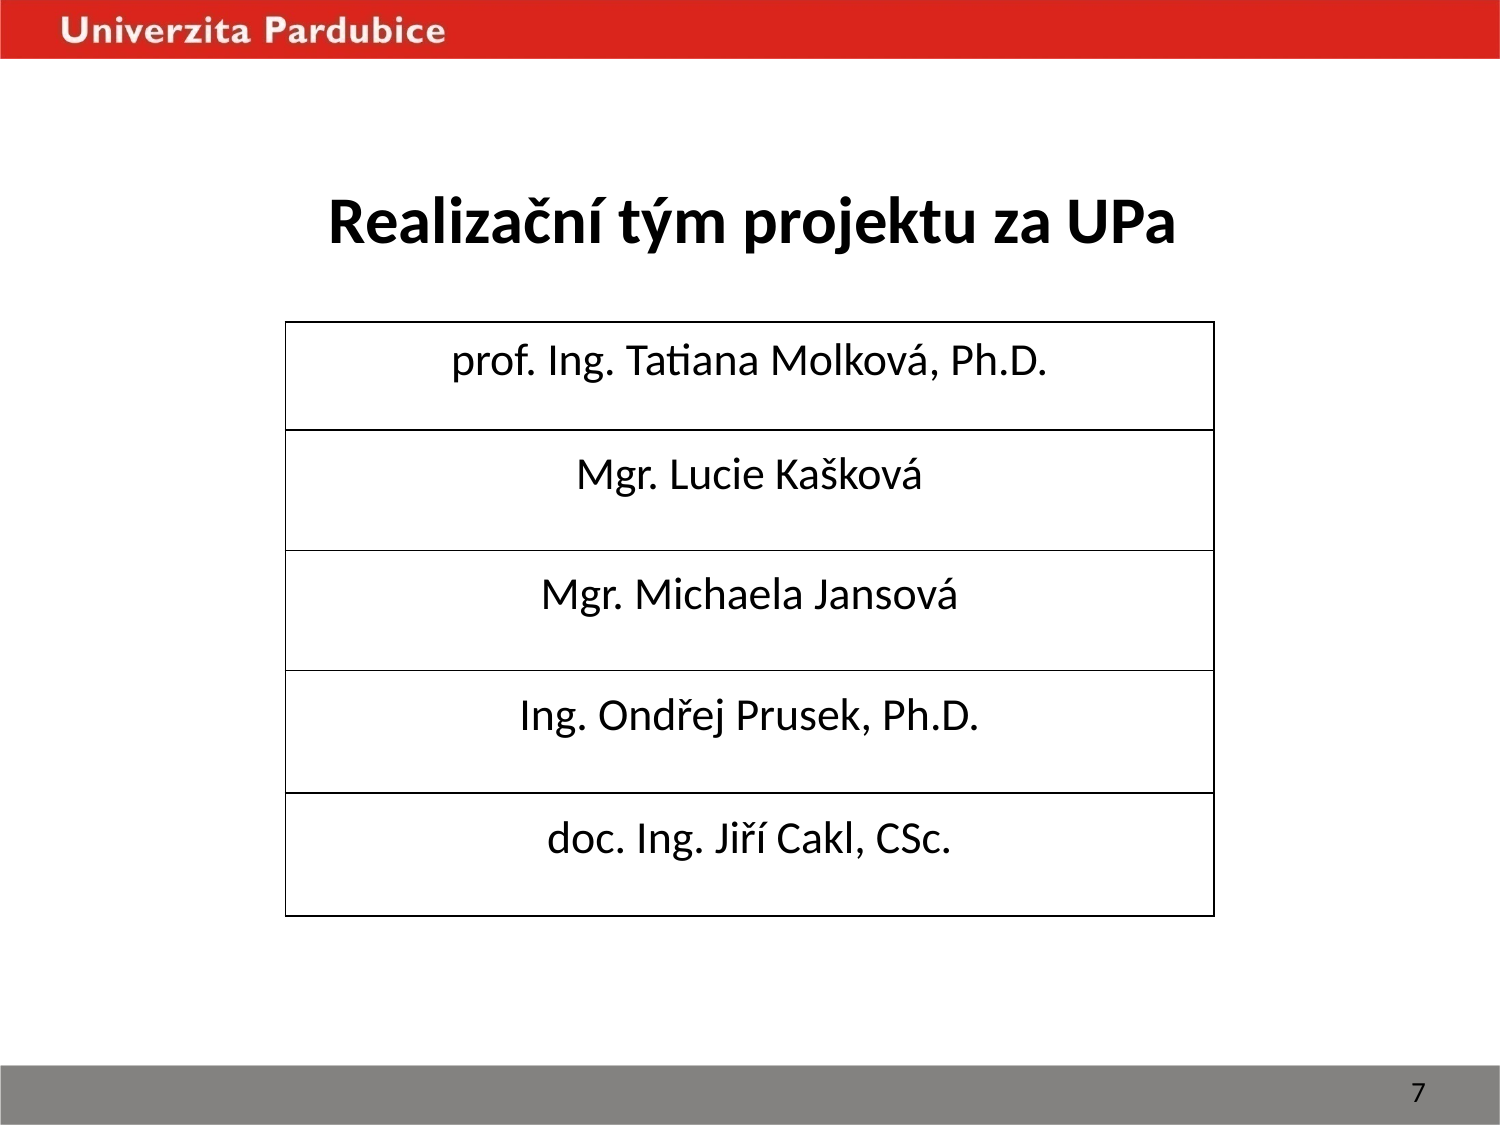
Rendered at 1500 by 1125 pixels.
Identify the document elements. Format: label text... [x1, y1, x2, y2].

table_header prof. Ing. Tatiana Molková, Ph.D. [286, 323, 1213, 429]
table_cell doc. Ing. Jiří Cakl, CSc. [286, 794, 1213, 915]
table_cell Ing. Ondřej Prusek, Ph.D. [286, 671, 1213, 792]
title Realizační tým projektu za UPa [104, 91, 1395, 323]
table_cell Mgr. Lucie Kašková [286, 431, 1213, 550]
table_cell Mgr. Michaela Jansová [286, 551, 1213, 670]
picture [0, 1065, 1500, 1125]
picture [0, 0, 1500, 60]
